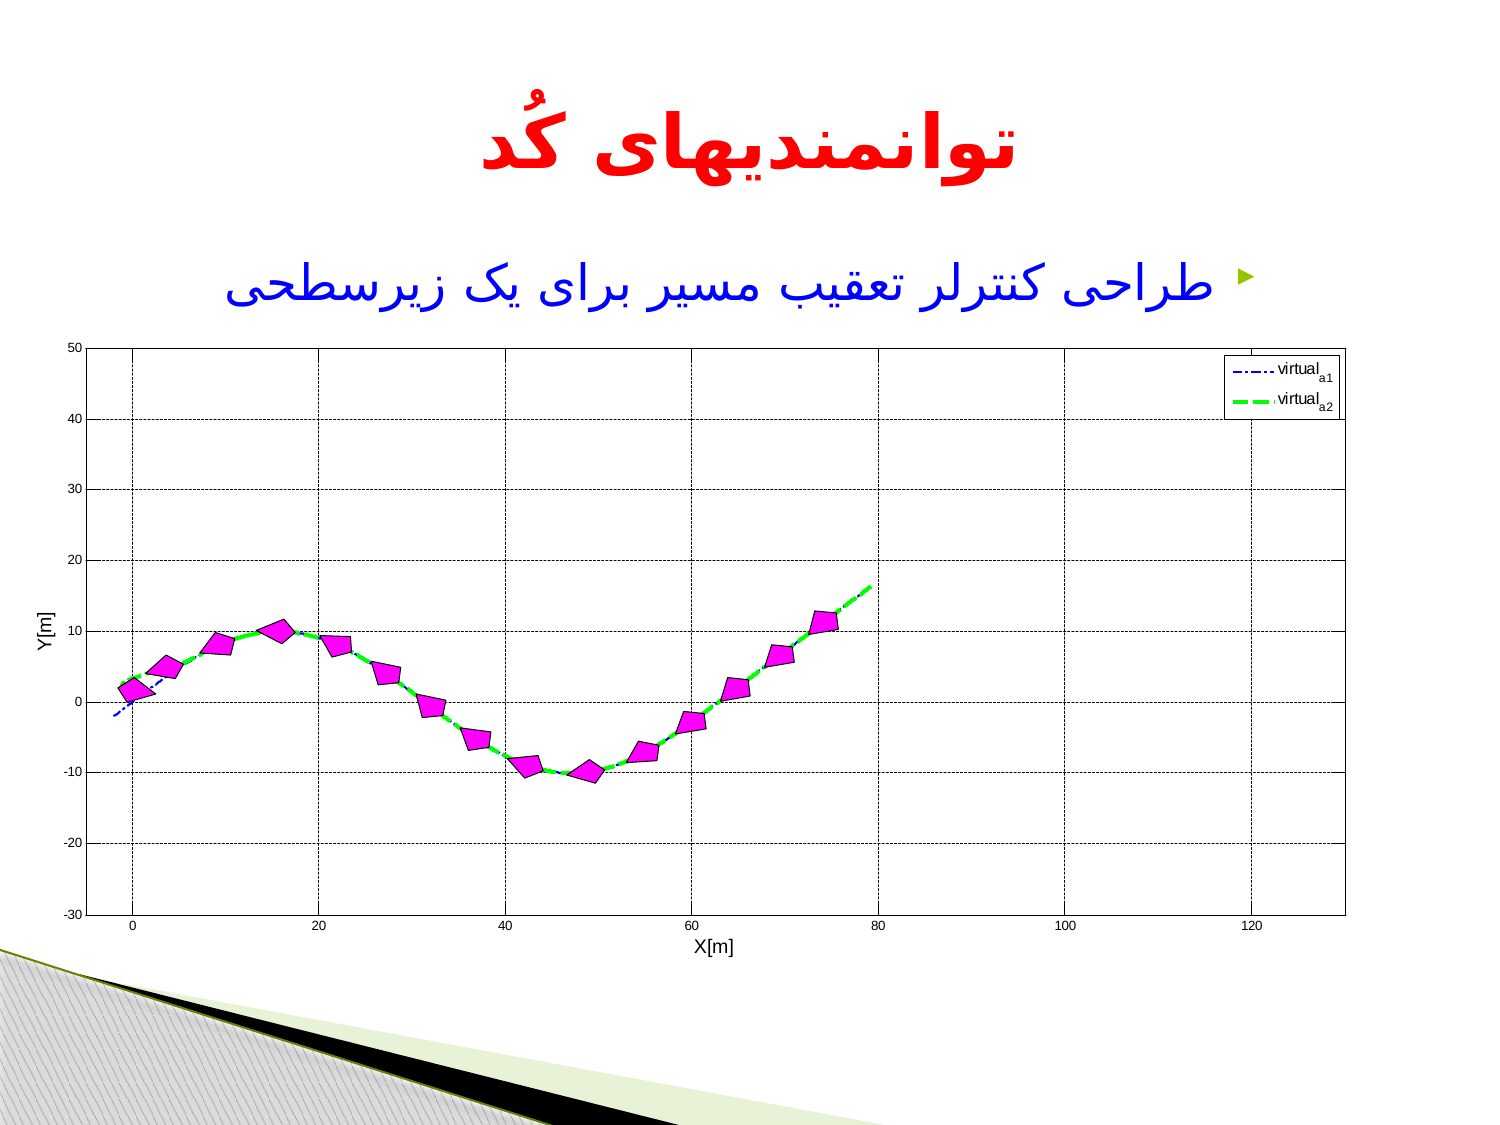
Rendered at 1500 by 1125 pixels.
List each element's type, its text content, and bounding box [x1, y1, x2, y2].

picture [1, 312, 1403, 1023]
title توانمندیهای کُد [75, 45, 1425, 233]
list طراحی کنترلر تعقیب مسیر برای یک زیرسطحی [75, 243, 1425, 986]
